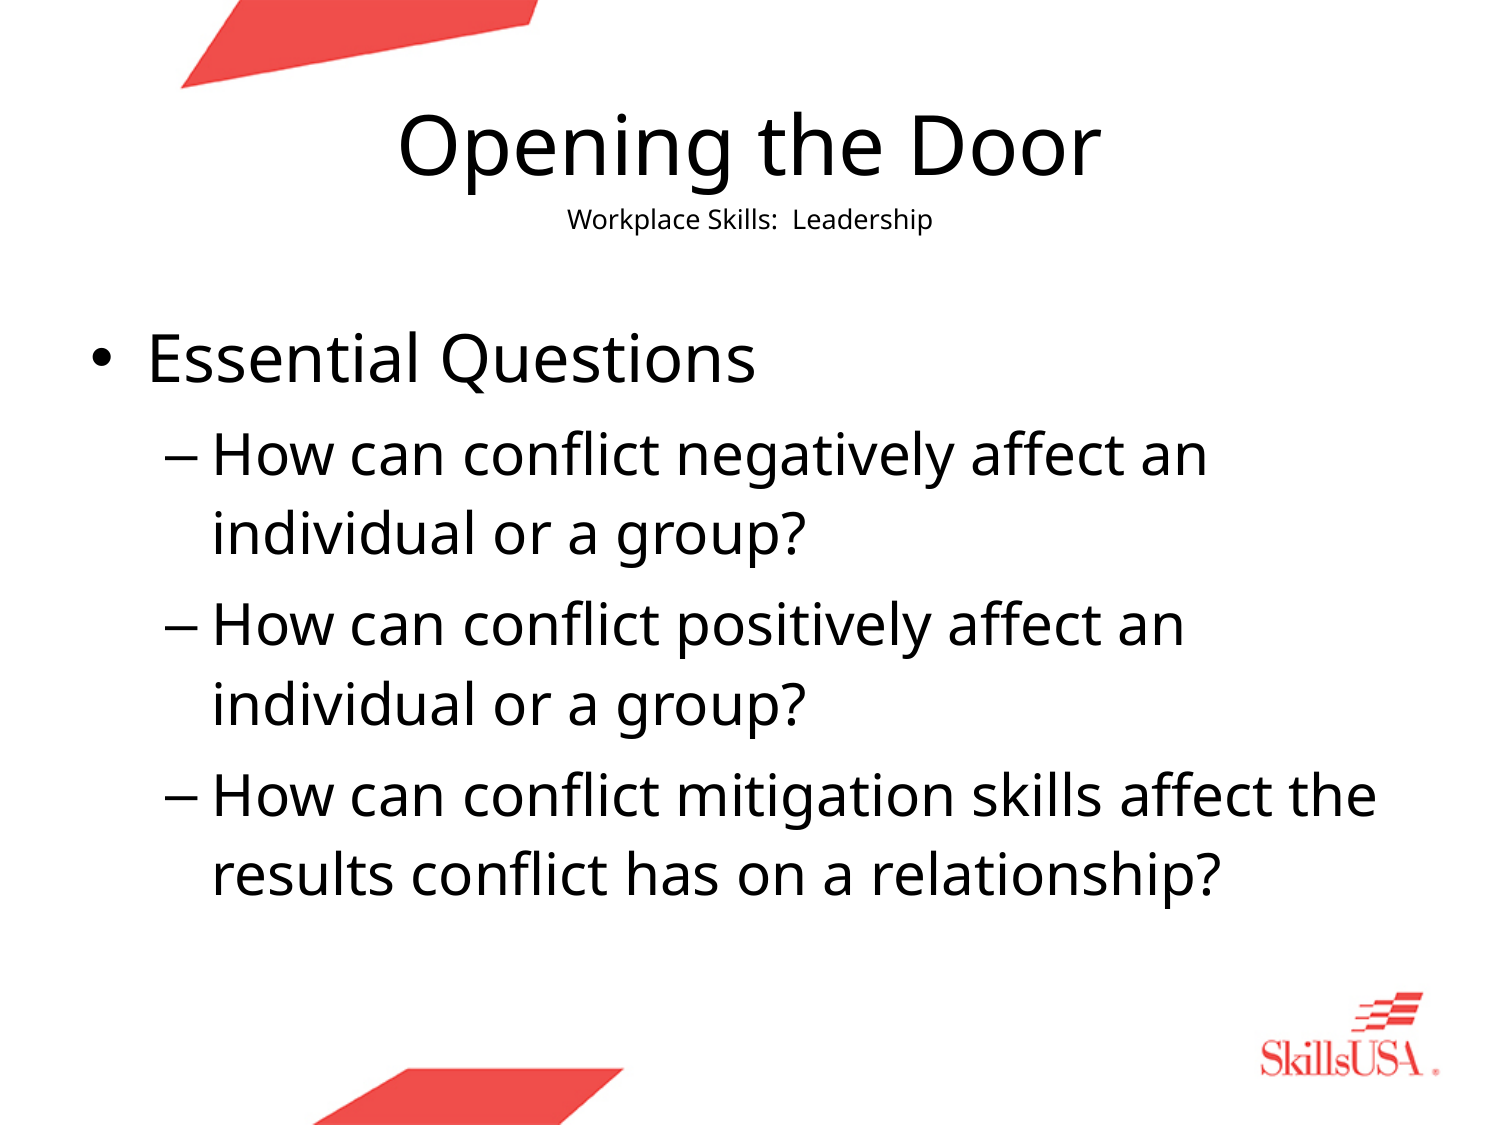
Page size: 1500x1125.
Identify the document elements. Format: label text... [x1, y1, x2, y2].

picture [0, 0, 1500, 1125]
title Opening the Door Workplace Skills: Leadership [75, 45, 1425, 279]
list Essential Questions How can conflict negatively affect an individual or a group? How can conflict positively affect an individual or a group? How can conflict mitigation skills affect the results conflict has on a relationship? [75, 303, 1425, 1046]
